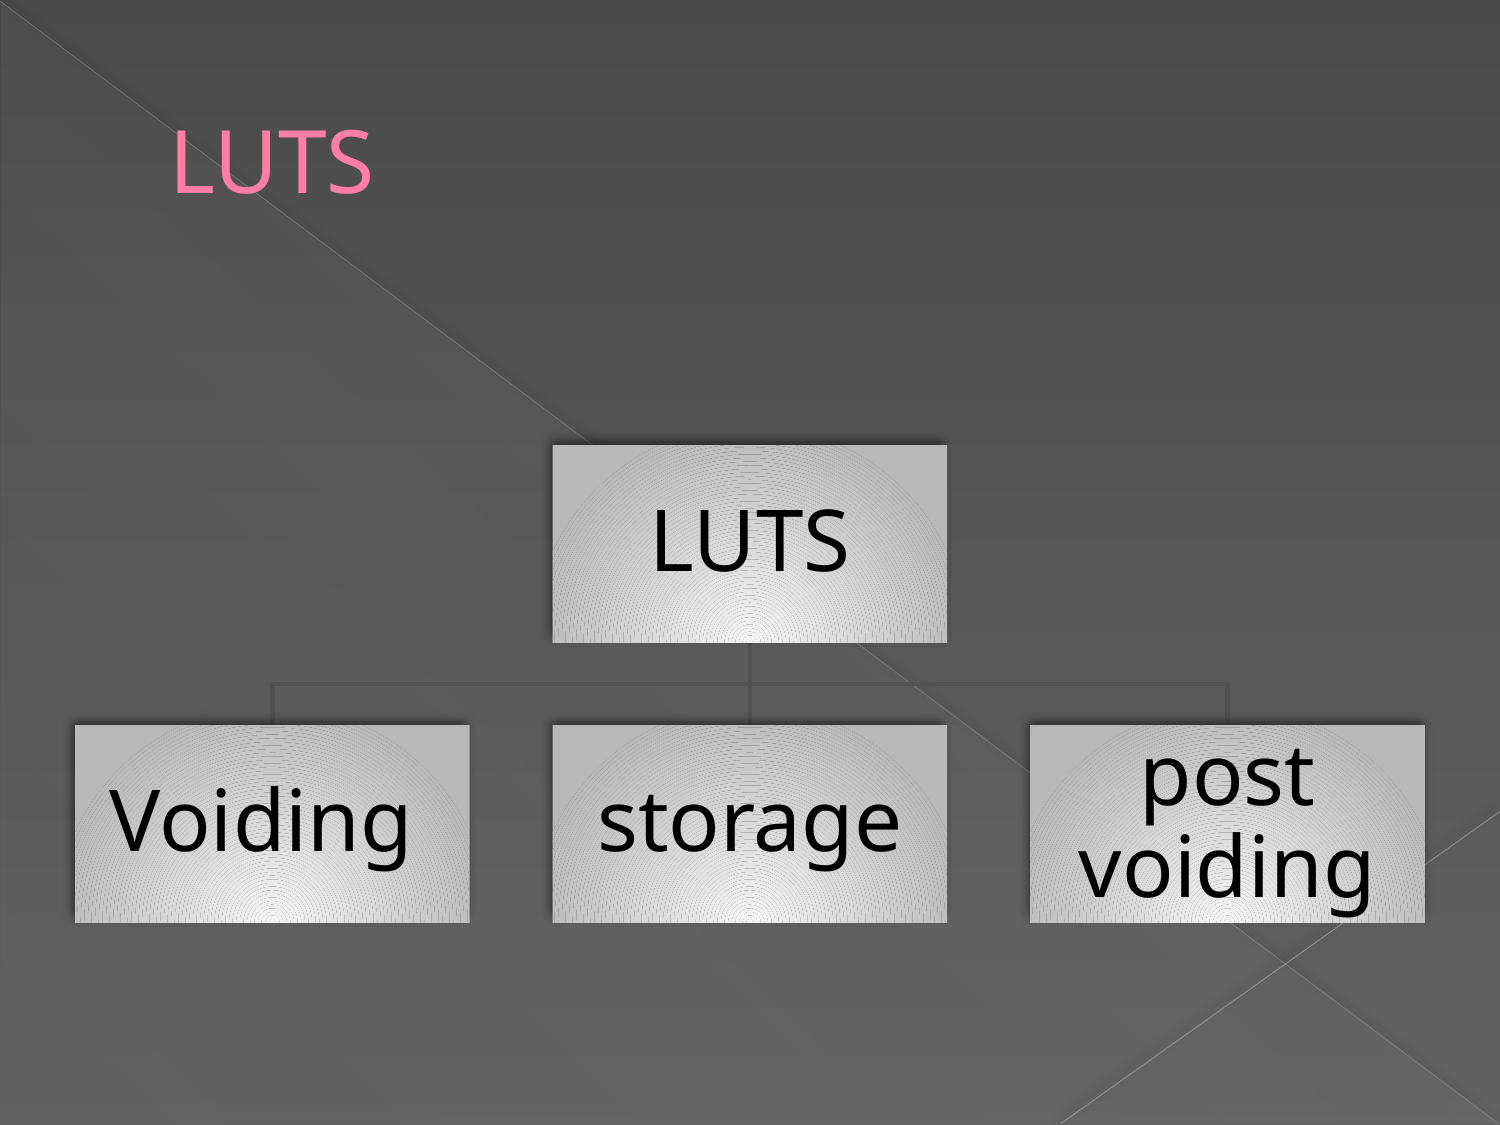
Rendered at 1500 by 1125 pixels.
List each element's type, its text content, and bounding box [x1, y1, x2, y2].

title LUTS [75, 43, 1425, 274]
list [74, 308, 1426, 1060]
